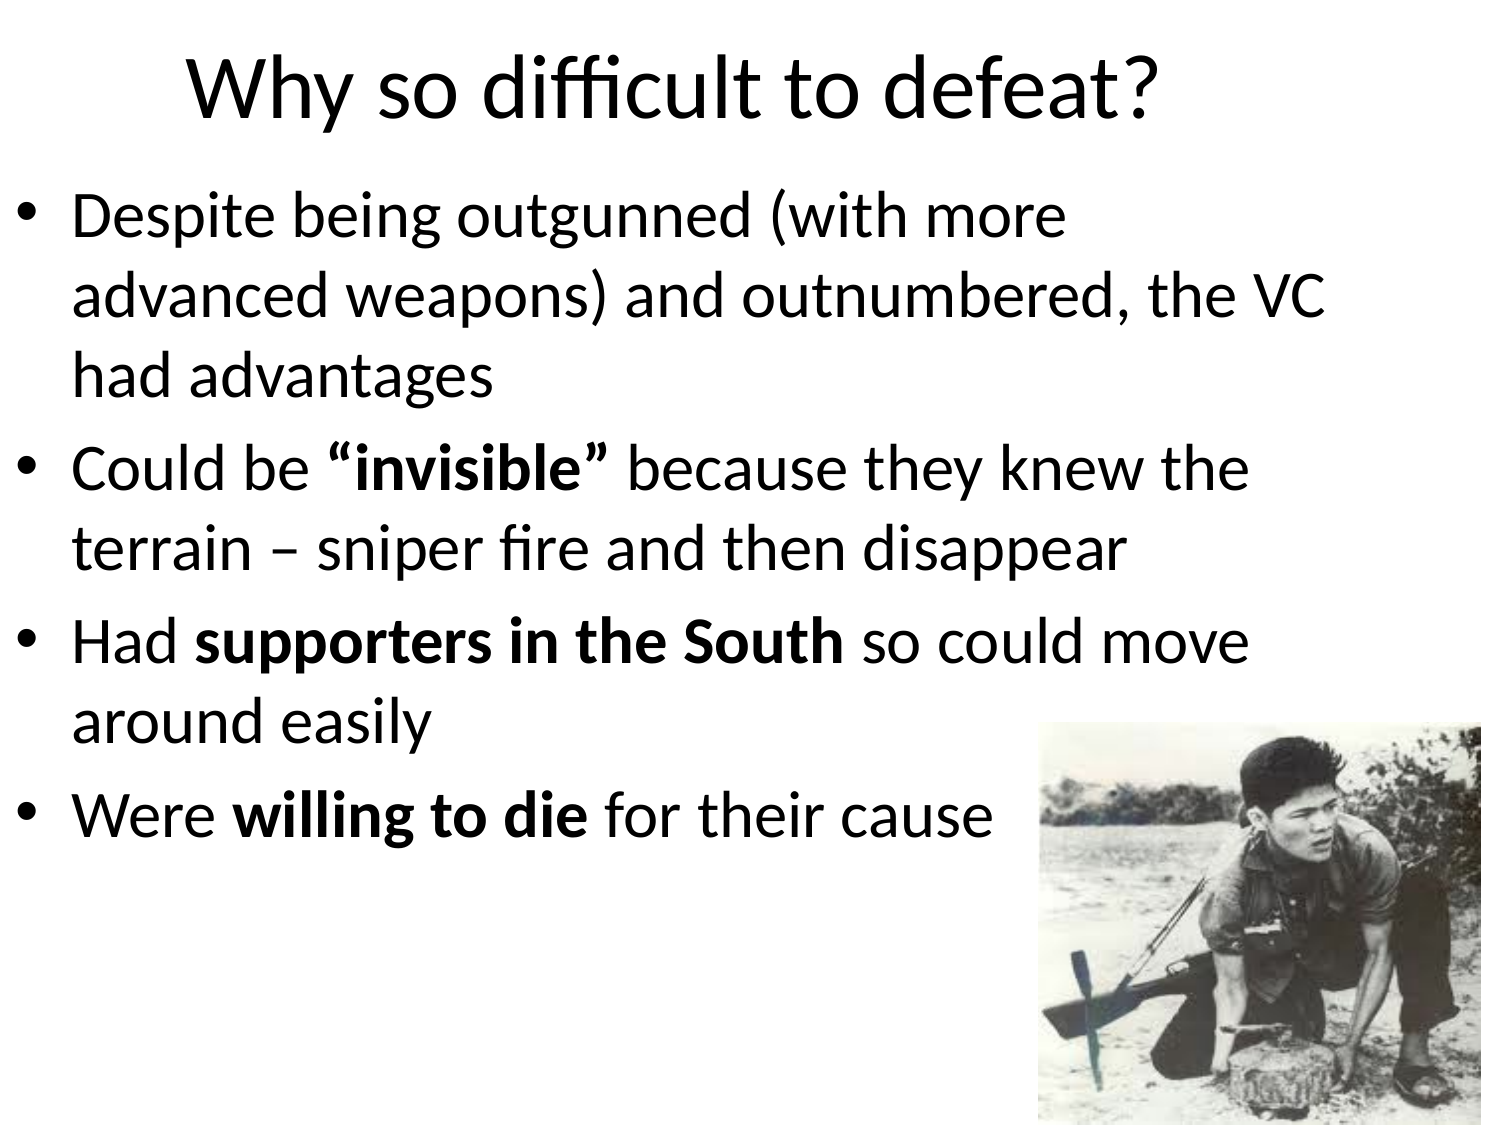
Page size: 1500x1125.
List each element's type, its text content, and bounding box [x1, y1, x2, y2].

list Despite being outgunned (with more advanced weapons) and outnumbered, the VC had advantages Could be “invisible” because they knew the terrain – sniper fire and then disappear Had supporters in the South so could move around easily Were willing to die for their cause [0, 163, 1350, 1005]
title Why so difficult to defeat? [0, 0, 1350, 163]
picture [1038, 722, 1482, 1125]
